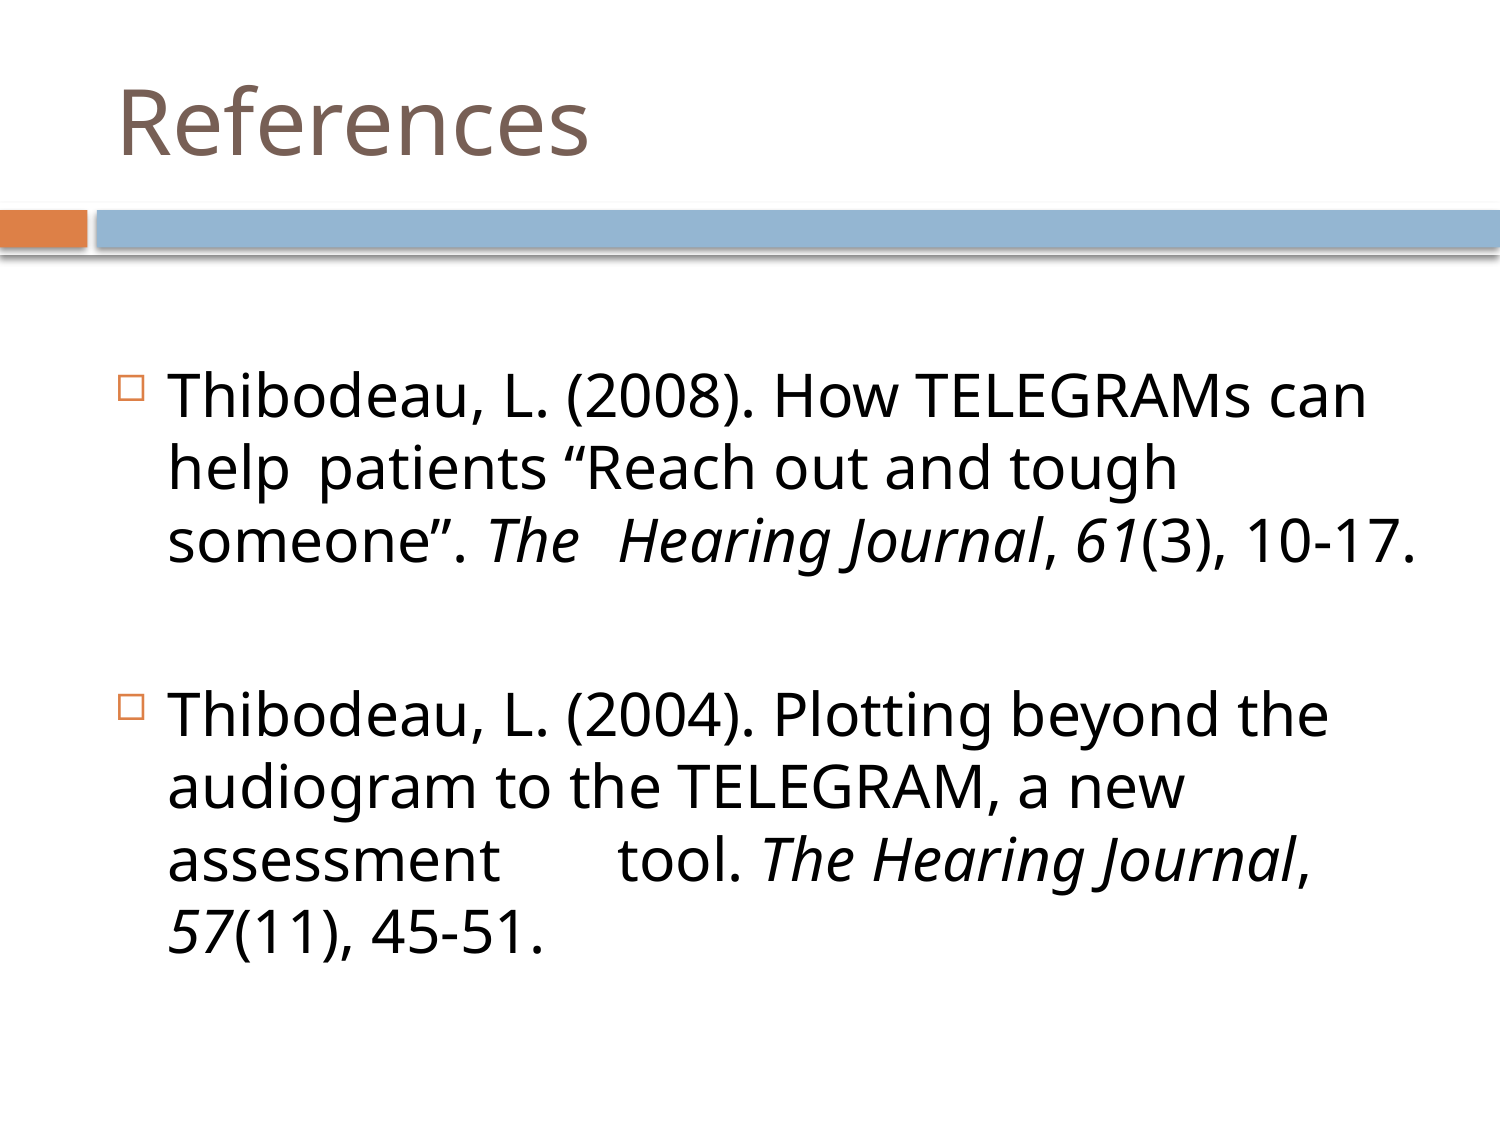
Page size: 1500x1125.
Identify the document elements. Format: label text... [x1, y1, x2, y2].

title References [100, 37, 1438, 200]
list Thibodeau, L. (2008). How TELEGRAMs can help patients “Reach out and tough someone”. The Hearing Journal, 61(3), 10-17. Thibodeau, L. (2004). Plotting beyond the audiogram to the TELEGRAM, a new assessment tool. The Hearing Journal, 57(11), 45-51. [100, 262, 1438, 1000]
